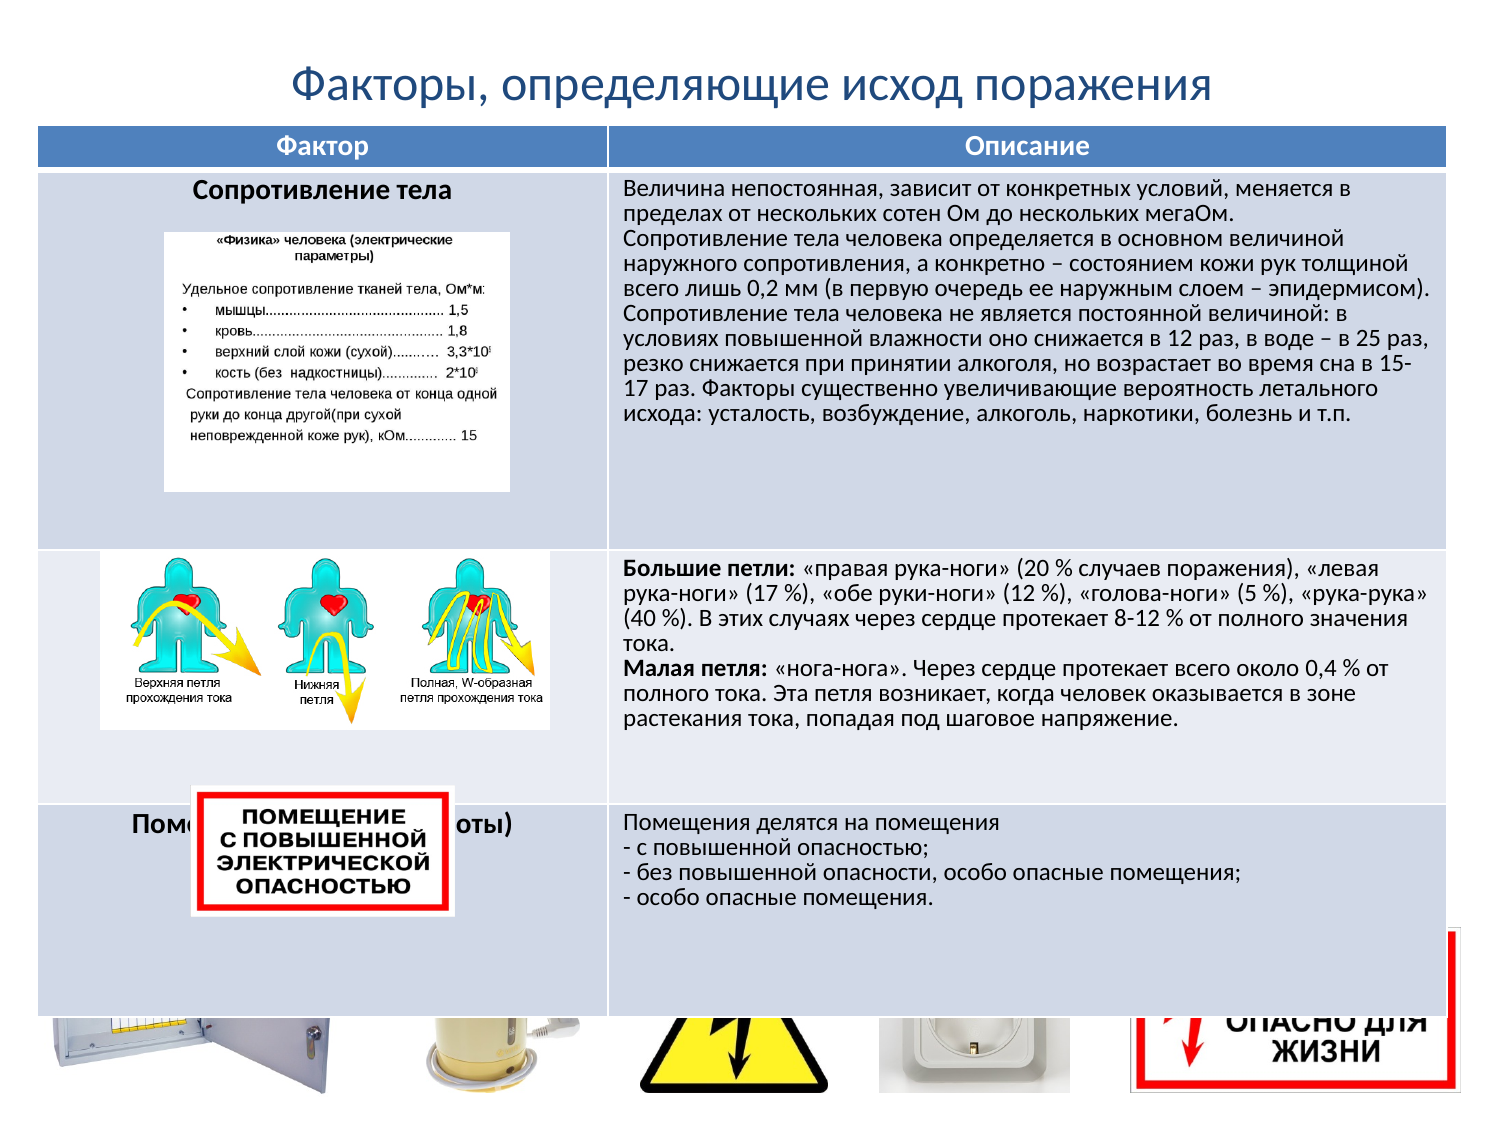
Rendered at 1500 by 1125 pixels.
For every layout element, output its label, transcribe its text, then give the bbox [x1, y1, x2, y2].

picture [640, 926, 828, 1093]
picture [879, 927, 1071, 1093]
picture [164, 232, 510, 492]
table_cell Сопротивление тела [38, 173, 607, 549]
picture [44, 932, 338, 1098]
table_cell Помещения делятся на помещения - с повышенной опасностью; - без повышенной опасности, особо опасные помещения; - особо опасные помещения. [609, 805, 1446, 1016]
table_cell Помещение (условия работы) [455, 805, 607, 1016]
picture [100, 550, 550, 731]
picture [190, 784, 455, 918]
picture [1130, 927, 1461, 1093]
table_cell Петля («путь») тока [38, 551, 607, 803]
picture [425, 927, 580, 1093]
table_header Фактор [38, 126, 607, 167]
table_cell Помещение (условия работы) [38, 805, 424, 1016]
table_cell Большие петли: «правая рука-ноги» (20 % случаев поражения), «левая рука-ноги» (17 %), «обе руки-ноги» (12 %), «голова-ноги» (5 %), «рука-рука» (40 %). В этих случаях через сердце протекает 8-12 % от полного значения тока. Малая петля: «нога-нога». Через сердце протекает всего около 0,4 % от полного тока. Эта петля возникает, когда человек оказывается в зоне растекания тока, попадая под шаговое напряжение. [609, 551, 1446, 803]
text_box Факторы, определяющие исход поражения [44, 42, 1461, 115]
table_header Описание [609, 126, 1446, 167]
table_cell Величина непостоянная, зависит от конкретных условий, меняется в пределах от нескольких сотен Ом до нескольких мегаОм. Сопротивление тела человека определяется в основном величиной наружного сопротивления, а конкретно – состоянием кожи рук толщиной всего лишь 0,2 мм (в первую очередь ее наружным слоем – эпидермисом). Сопротивление тела человека не является постоянной величиной: в условиях повышенной влажности оно снижается в 12 раз, в воде – в 25 раз, резко снижается при принятии алкоголя, но возрастает во время сна в 15-17 раз. Факторы существенно увеличивающие вероятность летального исхода: усталость, возбуждение, алкоголь, наркотики, болезнь и т.п. [609, 173, 1446, 549]
